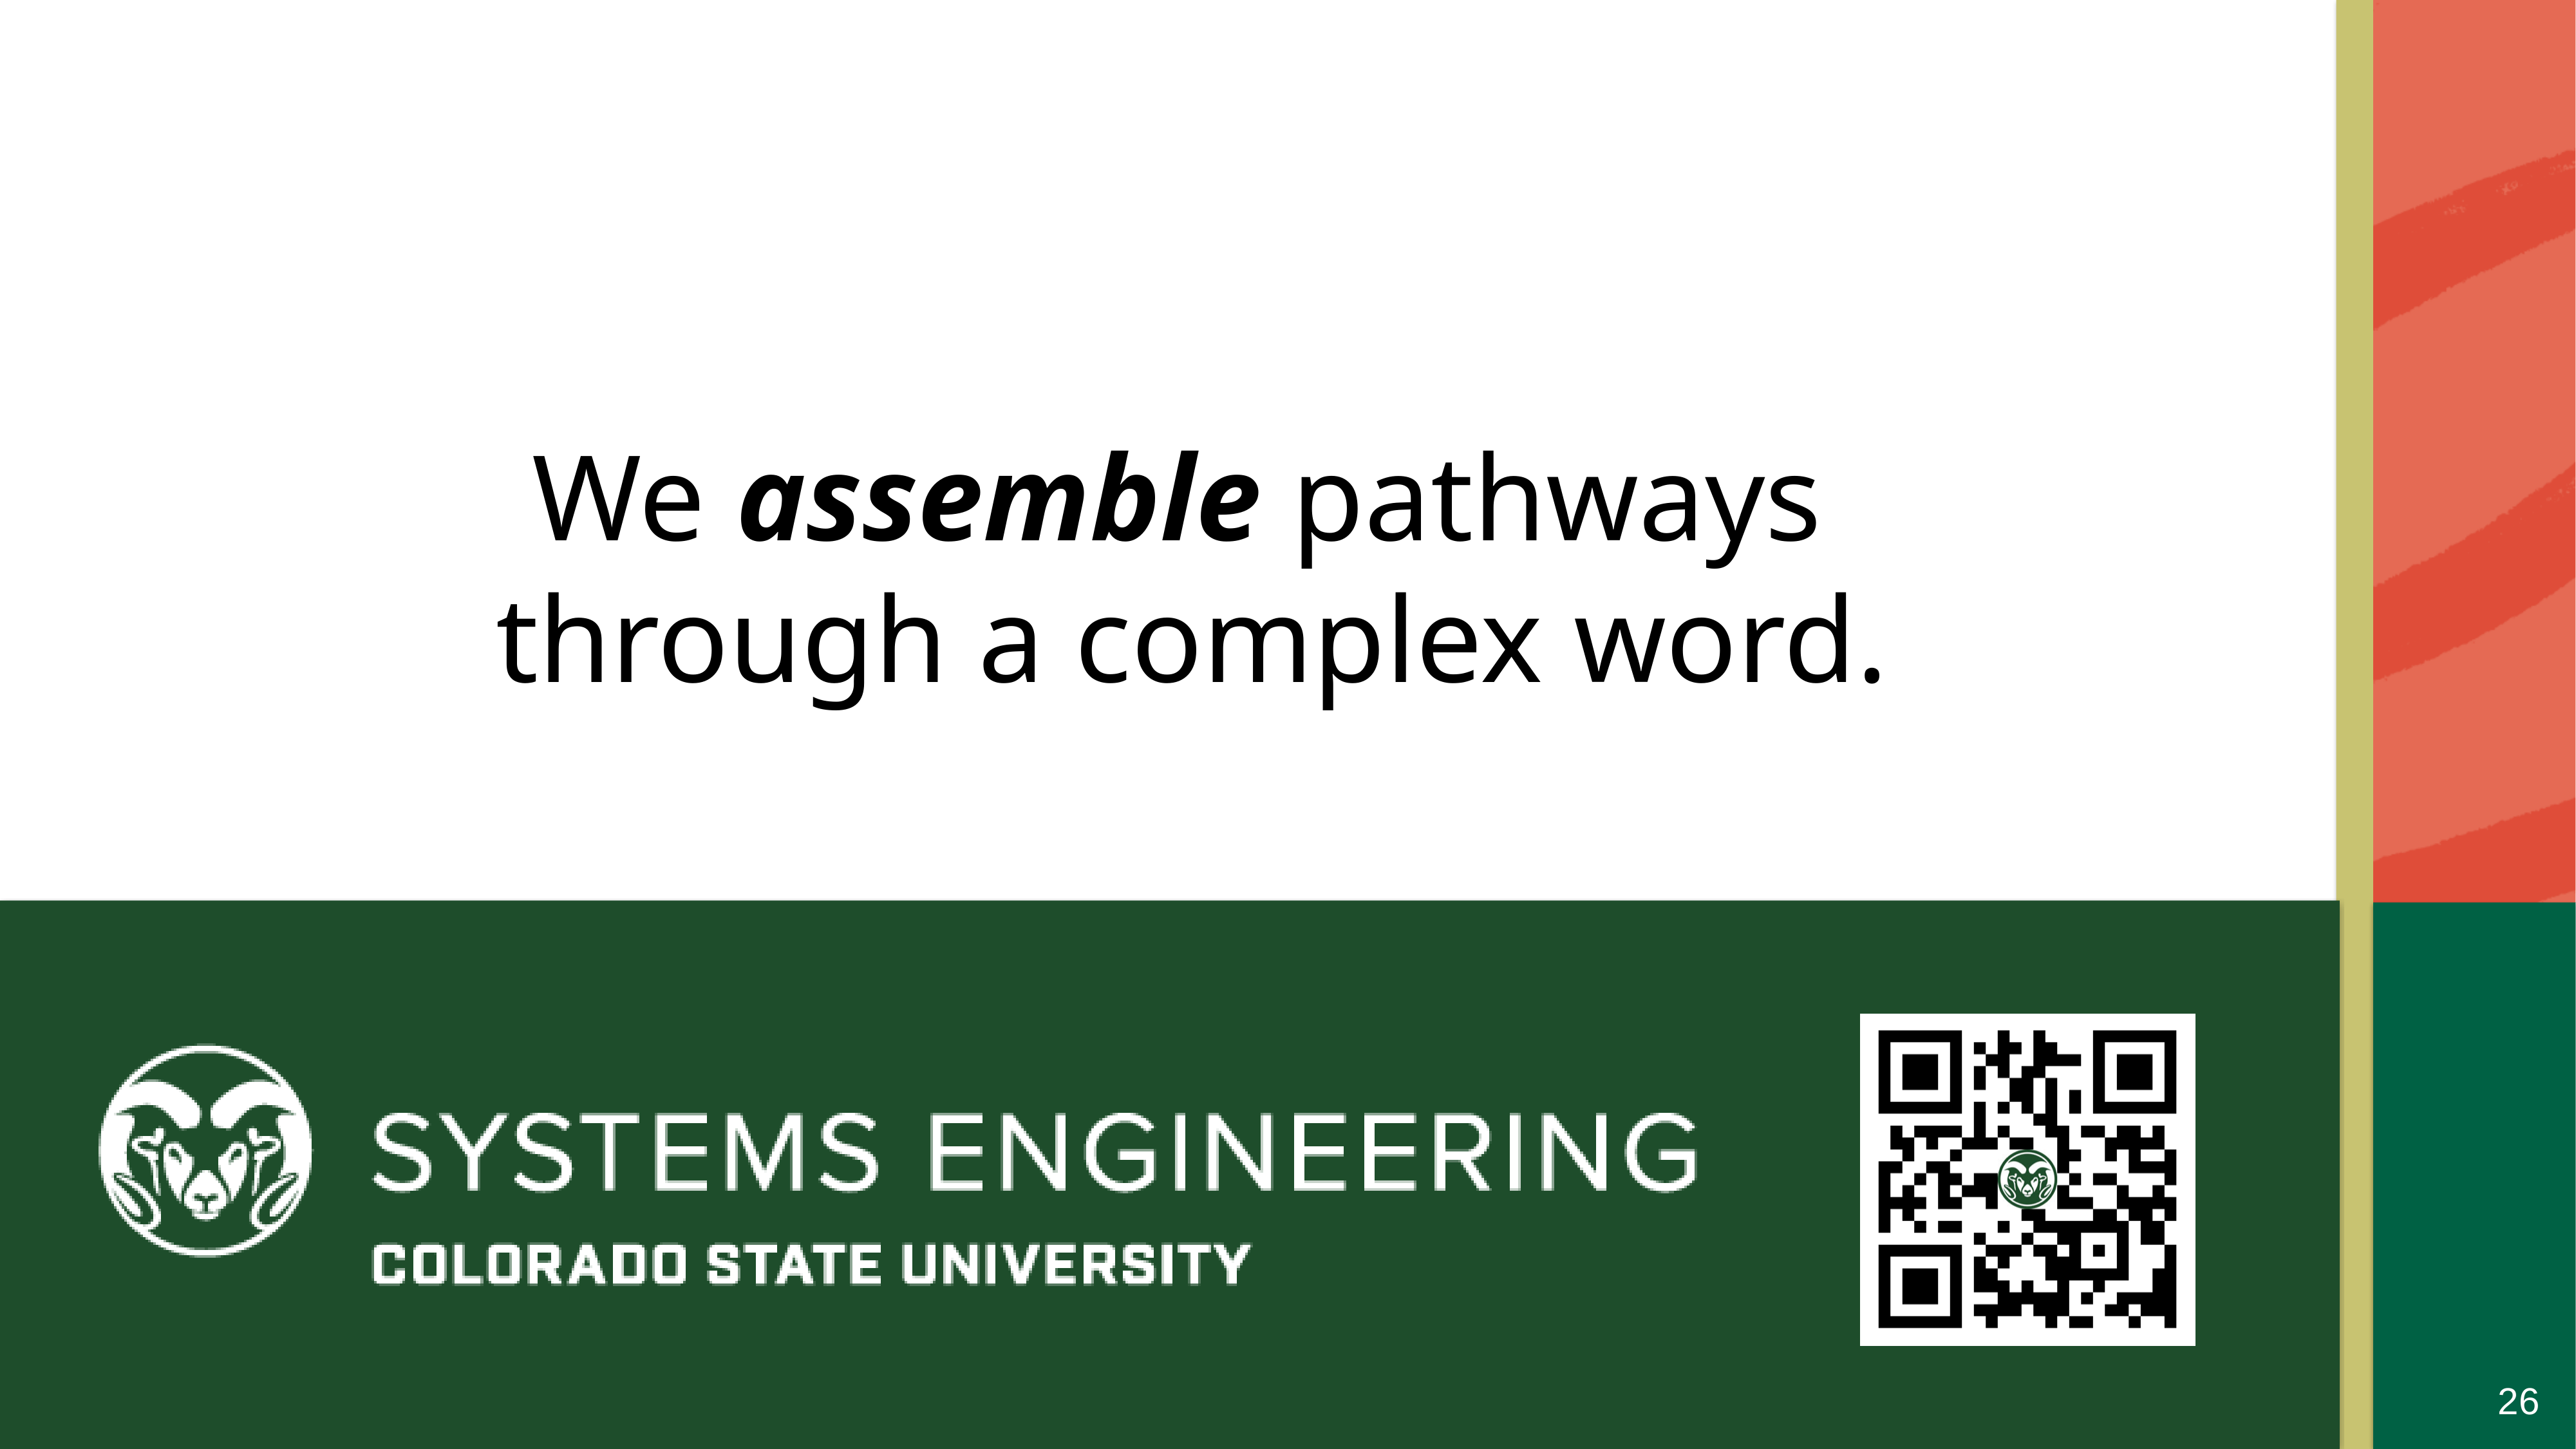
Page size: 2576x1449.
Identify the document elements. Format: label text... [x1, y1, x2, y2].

slide_number 26 [2452, 1376, 2550, 1423]
picture [1860, 1014, 2196, 1347]
text_box [0, 900, 2340, 1449]
picture [0, 945, 1789, 1374]
title We assemble pathways through a complex word. [136, 413, 2248, 862]
picture [2373, 0, 2576, 902]
